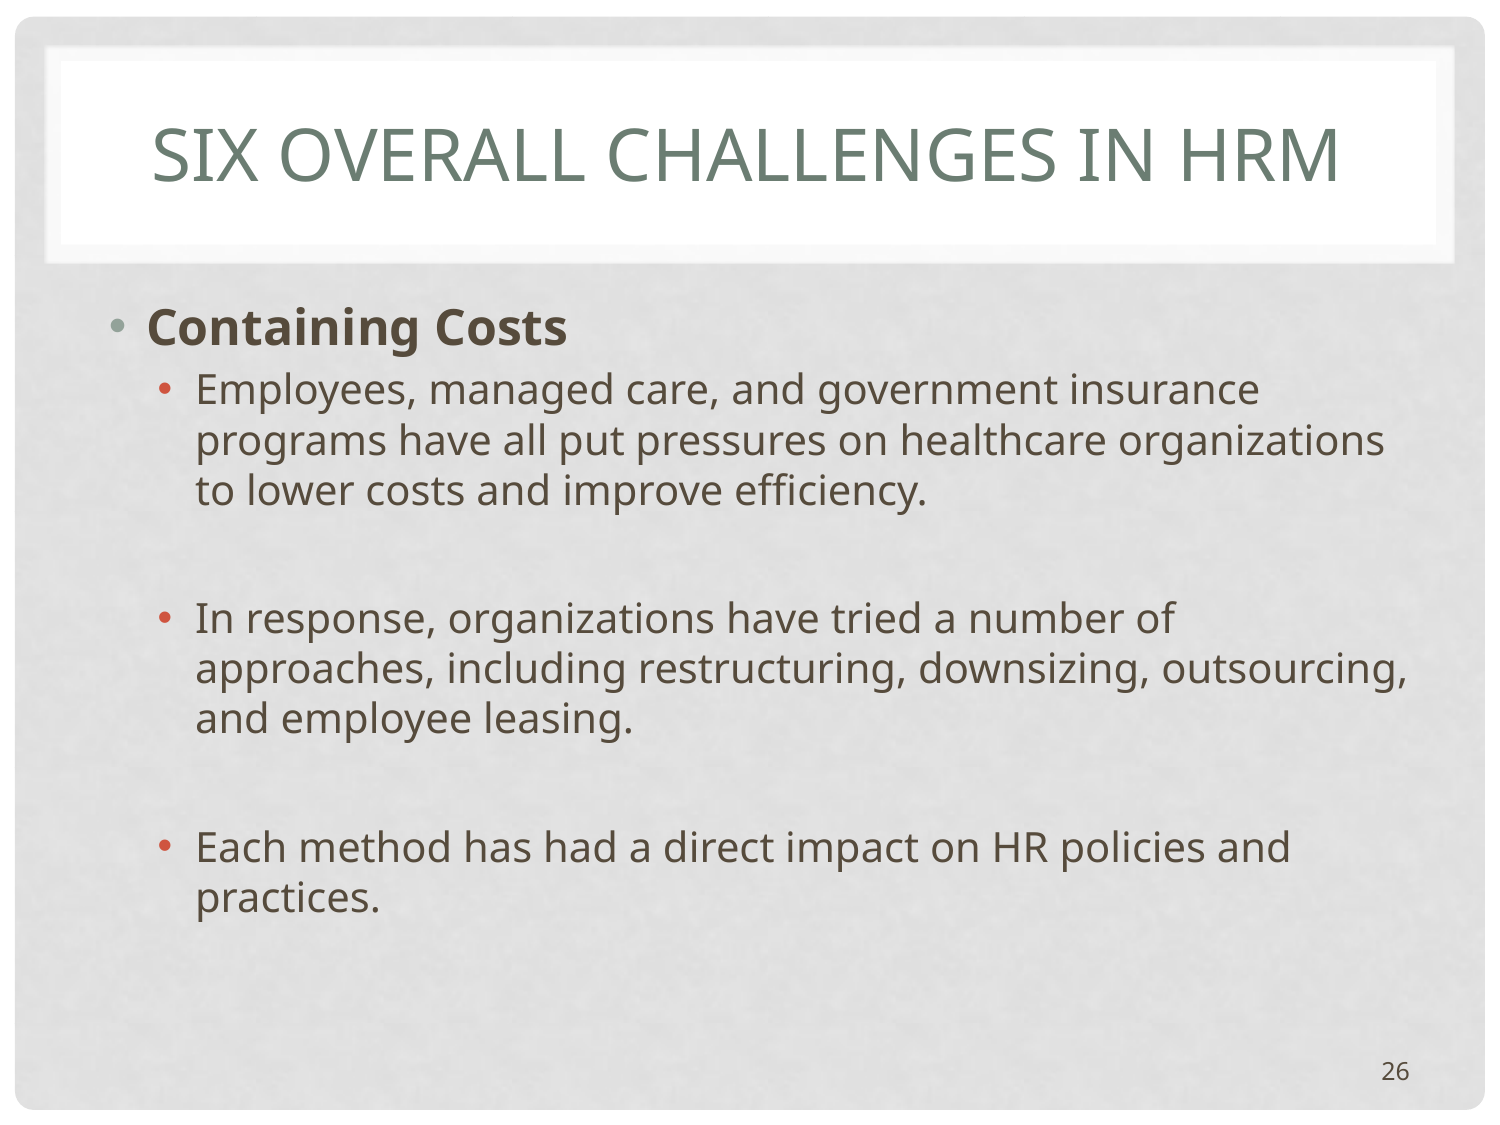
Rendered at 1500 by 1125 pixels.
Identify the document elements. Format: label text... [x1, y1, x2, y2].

list Containing Costs Employees, managed care, and government insurance programs have all put pressures on healthcare organizations to lower costs and improve efficiency. In response, organizations have tried a number of approaches, including restructuring, downsizing, outsourcing, and employee leasing. Each method has had a direct impact on HR policies and practices. [75, 287, 1425, 1005]
title Six overall challenges in HRM [69, 66, 1425, 238]
slide_number 26 [1074, 1042, 1425, 1103]
